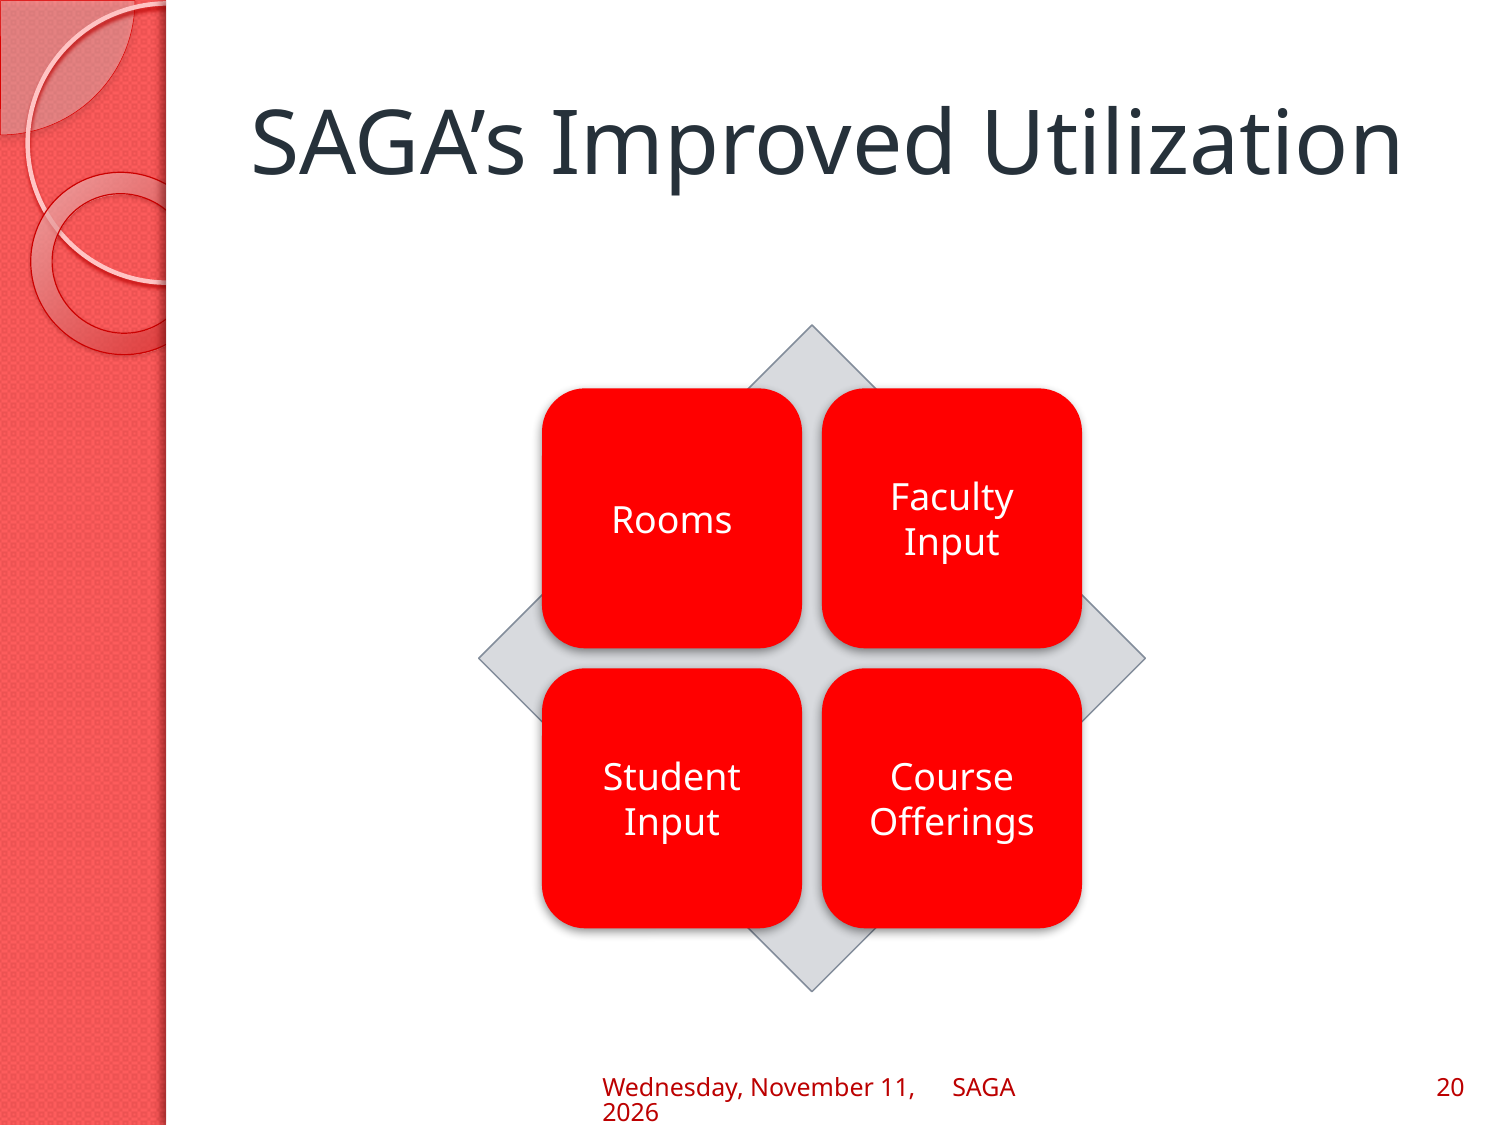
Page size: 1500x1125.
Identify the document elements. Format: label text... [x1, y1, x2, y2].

slide_number 20 [1413, 1034, 1488, 1113]
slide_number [587, 1034, 937, 1113]
title SAGA’s Improved Utilization [235, 45, 1466, 233]
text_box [311, 324, 1313, 992]
footer SAGA [937, 1034, 1413, 1113]
